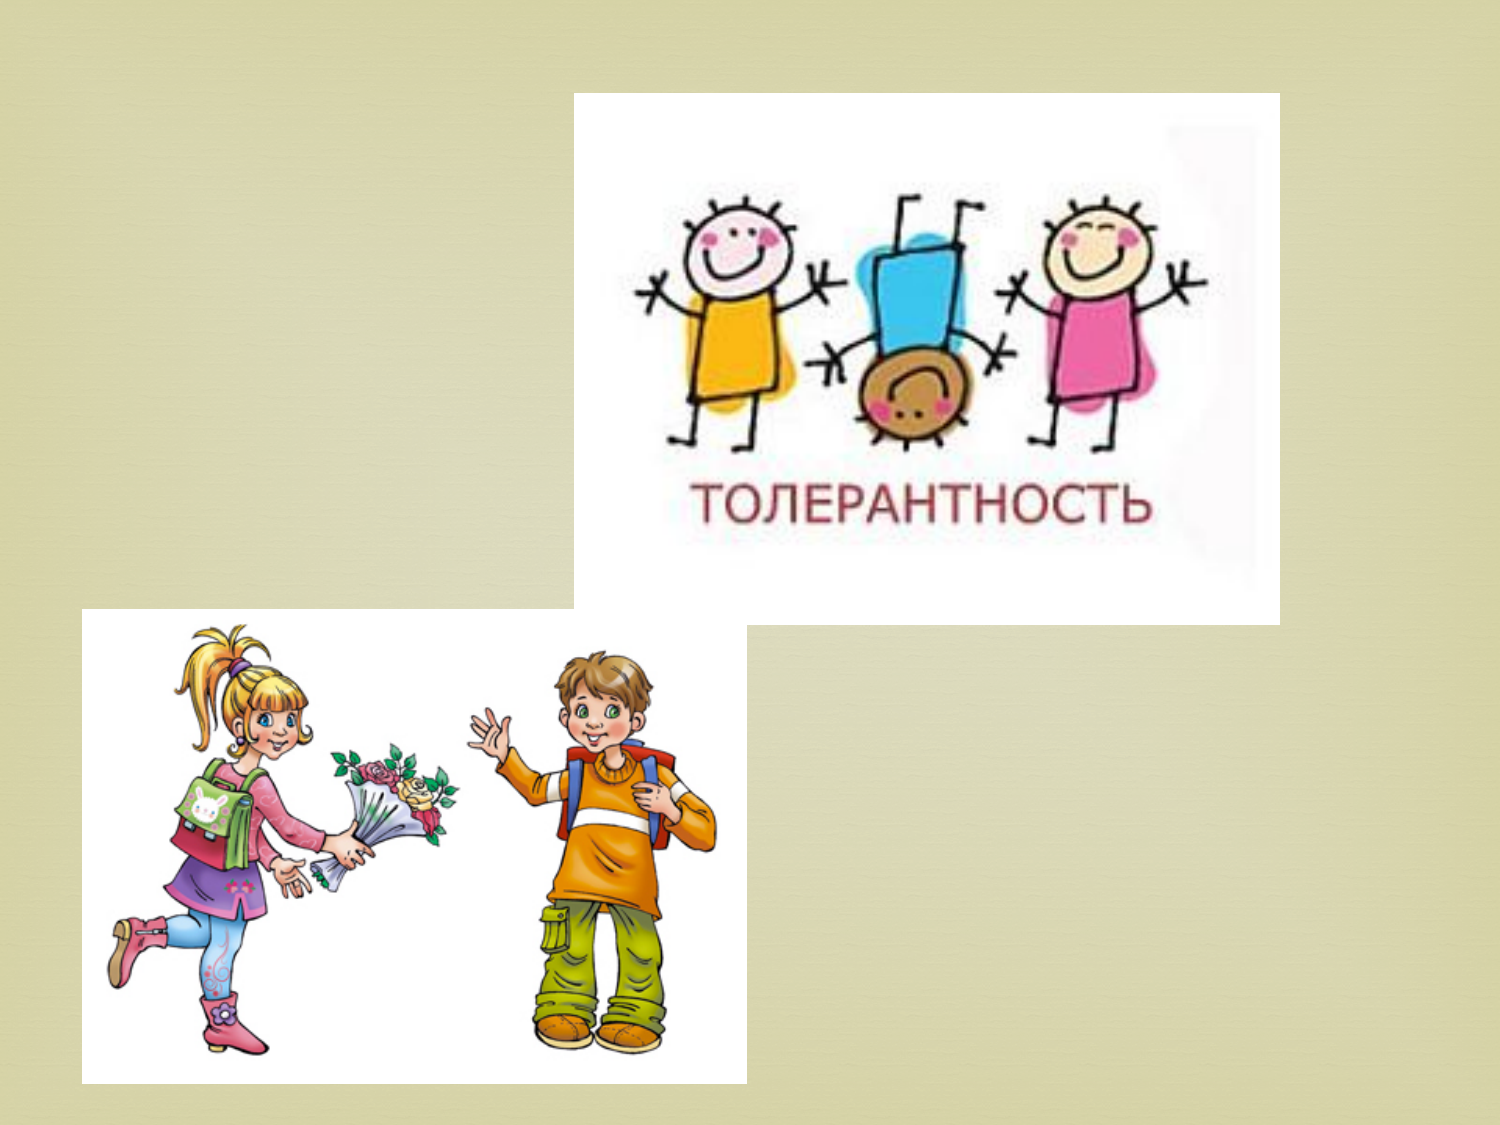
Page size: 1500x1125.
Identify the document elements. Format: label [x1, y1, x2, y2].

picture [81, 93, 1280, 1084]
